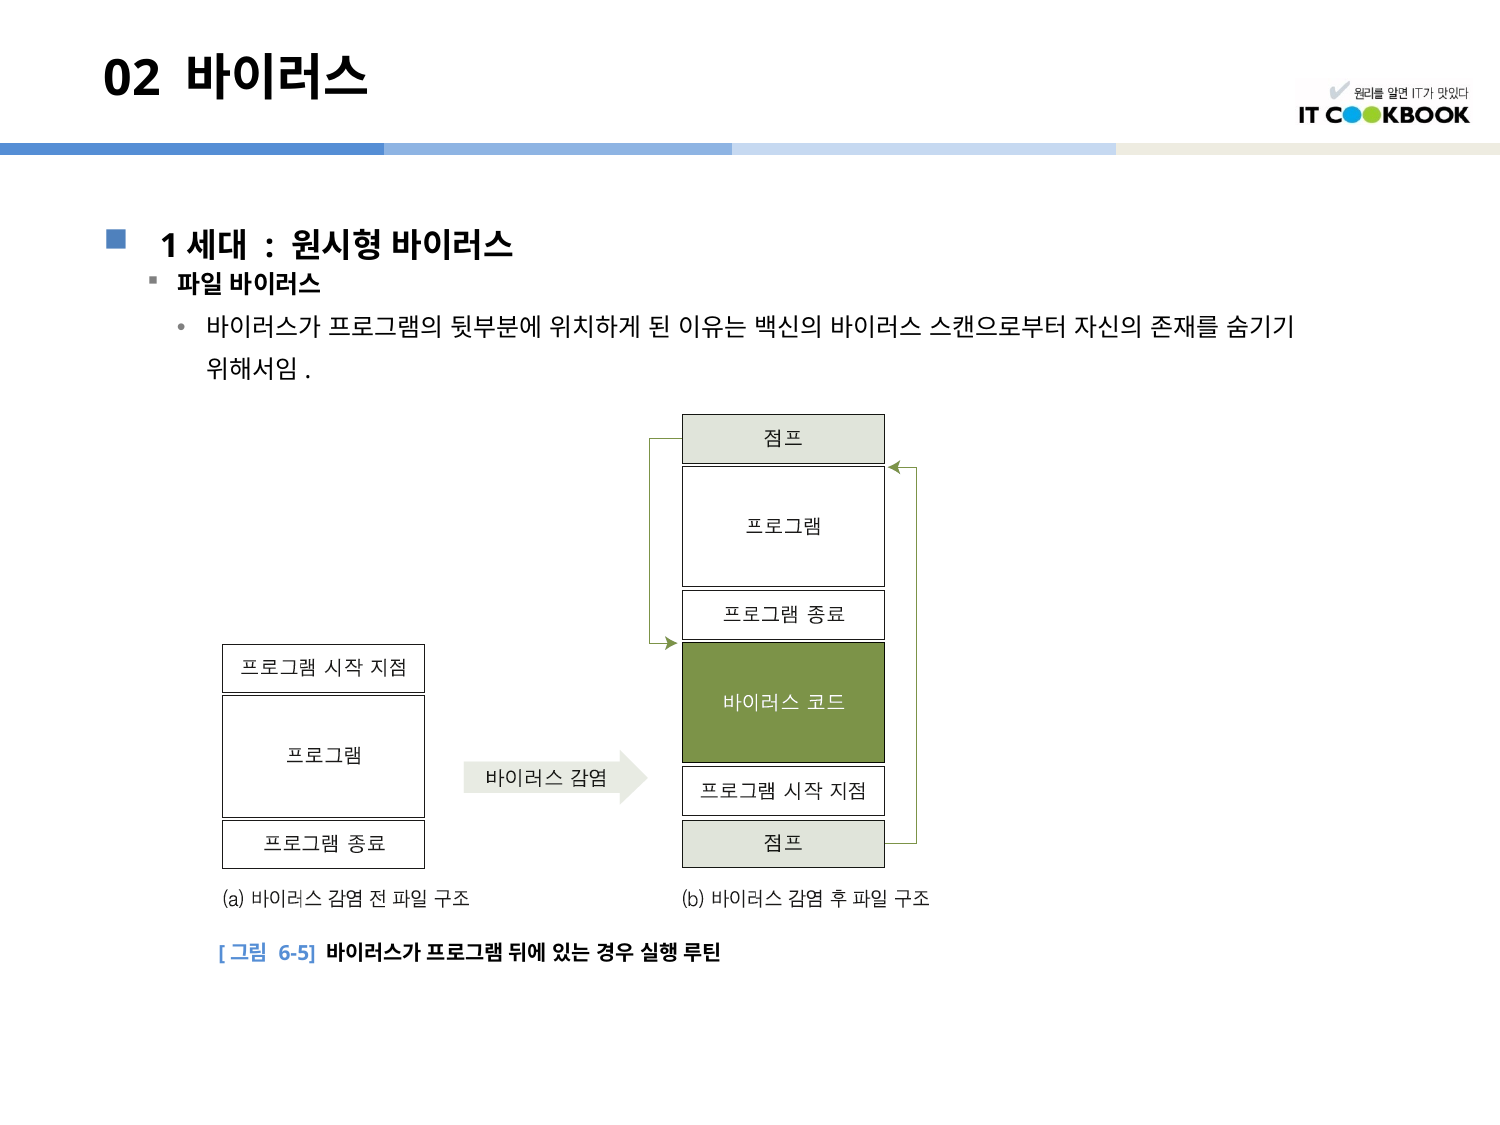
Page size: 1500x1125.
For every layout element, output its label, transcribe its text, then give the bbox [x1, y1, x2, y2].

picture [1295, 78, 1473, 125]
list 1세대 : 원시형 바이러스 파일 바이러스 바이러스가 프로그램의 뒷부분에 위치하게 된 이유는 백신의 바이러스 스캔으로부터 자신의 존재를 숨기기 위해서임. 예루살렘 바이러스가 최초의 파일 바이러스로 알려져 있음 이외에도 썬데이, 스콜피온, 크로우, FCL 등이 있음. CIH 바이러스도 이에 해당됨. [88, 196, 1436, 1083]
text_box [그림 6-5] 바이러스가 프로그램 뒤에 있는 경우 실행 루틴 [203, 928, 517, 976]
picture [209, 396, 938, 918]
title 02 바이러스 [88, 30, 1330, 121]
